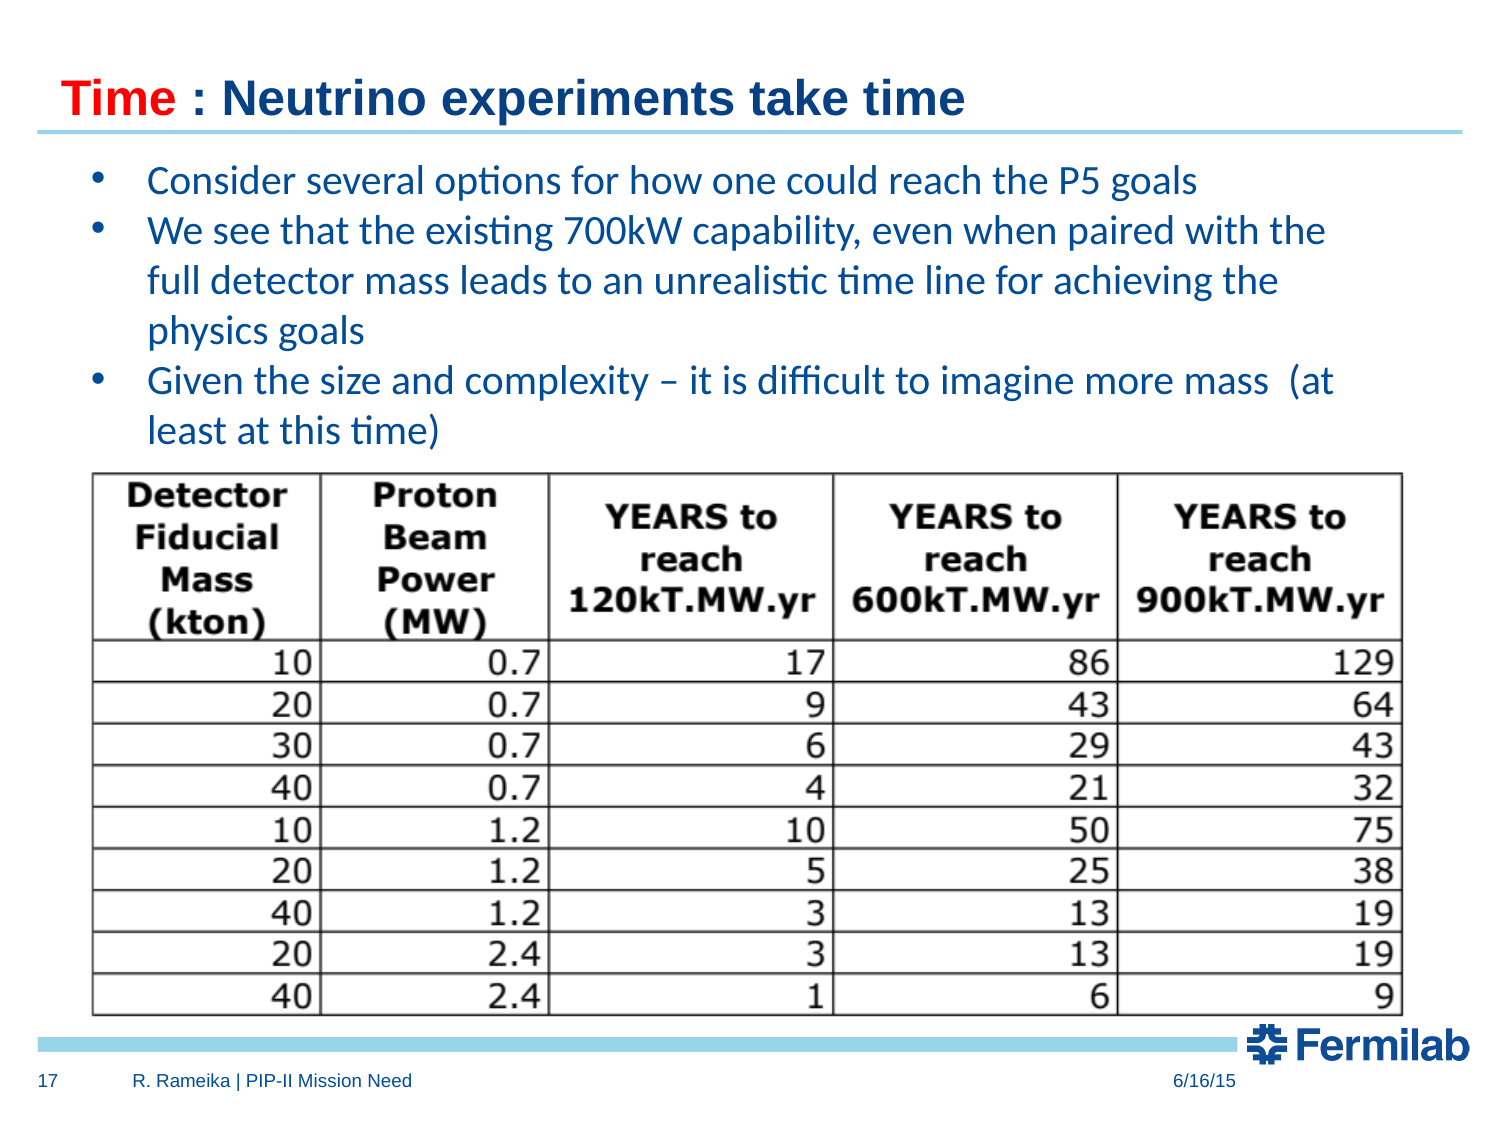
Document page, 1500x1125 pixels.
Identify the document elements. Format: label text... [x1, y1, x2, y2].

text_box Consider several options for how one could reach the P5 goals We see that the existing 700kW capability, even when paired with the full detector mass leads to an unrealistic time line for achieving the physics goals Given the size and complexity – it is difficult to imagine more mass (at least at this time) [76, 145, 1395, 461]
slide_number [1059, 1068, 1237, 1109]
slide_number 17 [37, 1068, 111, 1109]
picture [0, 0, 1500, 1125]
title Time : Neutrino experiments take time [46, 0, 1366, 127]
footer R. Rameika | PIP-II Mission Need [132, 1068, 1014, 1109]
